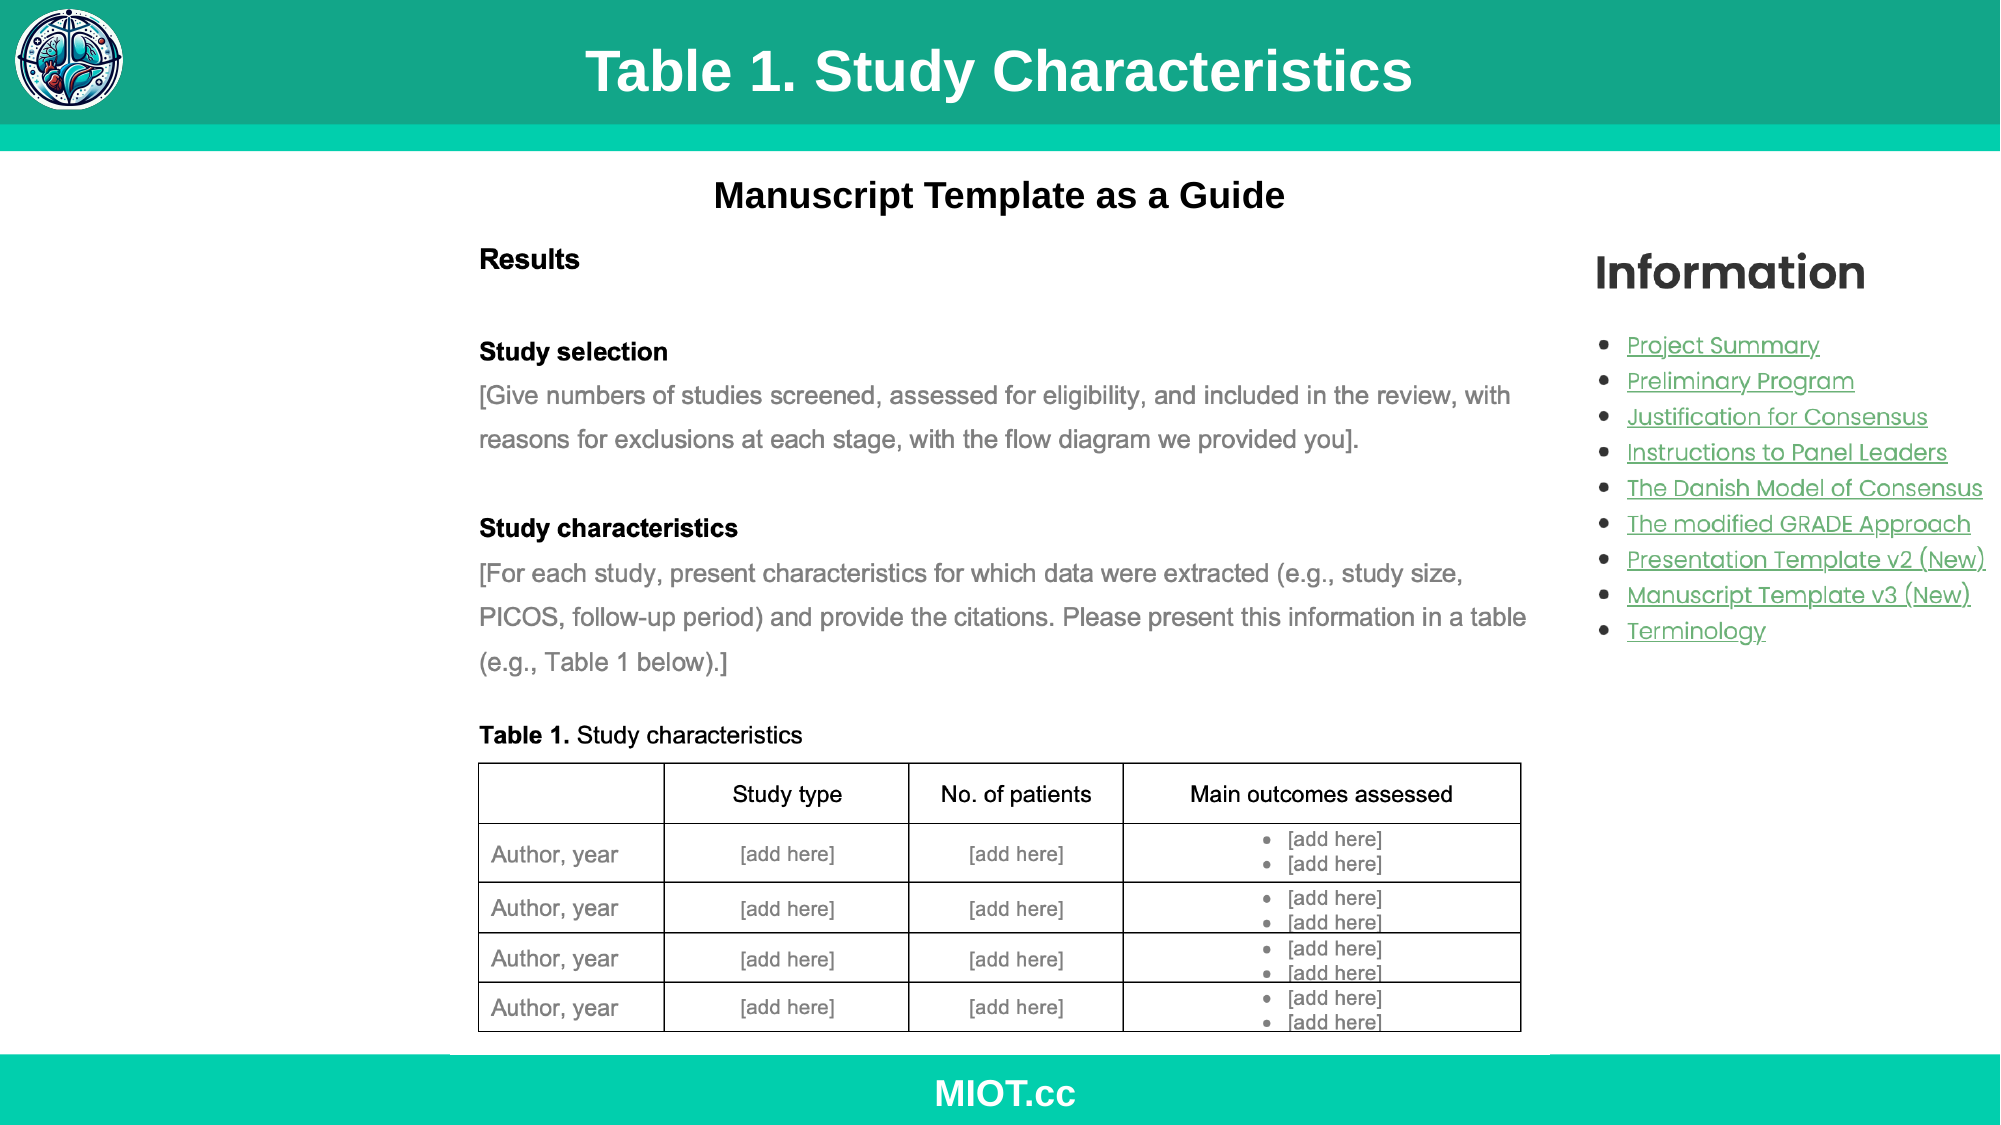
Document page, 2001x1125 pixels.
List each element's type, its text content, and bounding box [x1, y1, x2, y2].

text_box Table 1. Study Characteristics [0, 0, 2000, 123]
picture [1579, 233, 2000, 663]
text_box Manuscript Template as a Guide [698, 164, 1301, 224]
text_box [0, 123, 2000, 152]
text_box MIOT.cc [908, 1061, 1091, 1121]
picture [450, 233, 1550, 1055]
picture [15, 9, 123, 111]
text_box [0, 1053, 2000, 1125]
